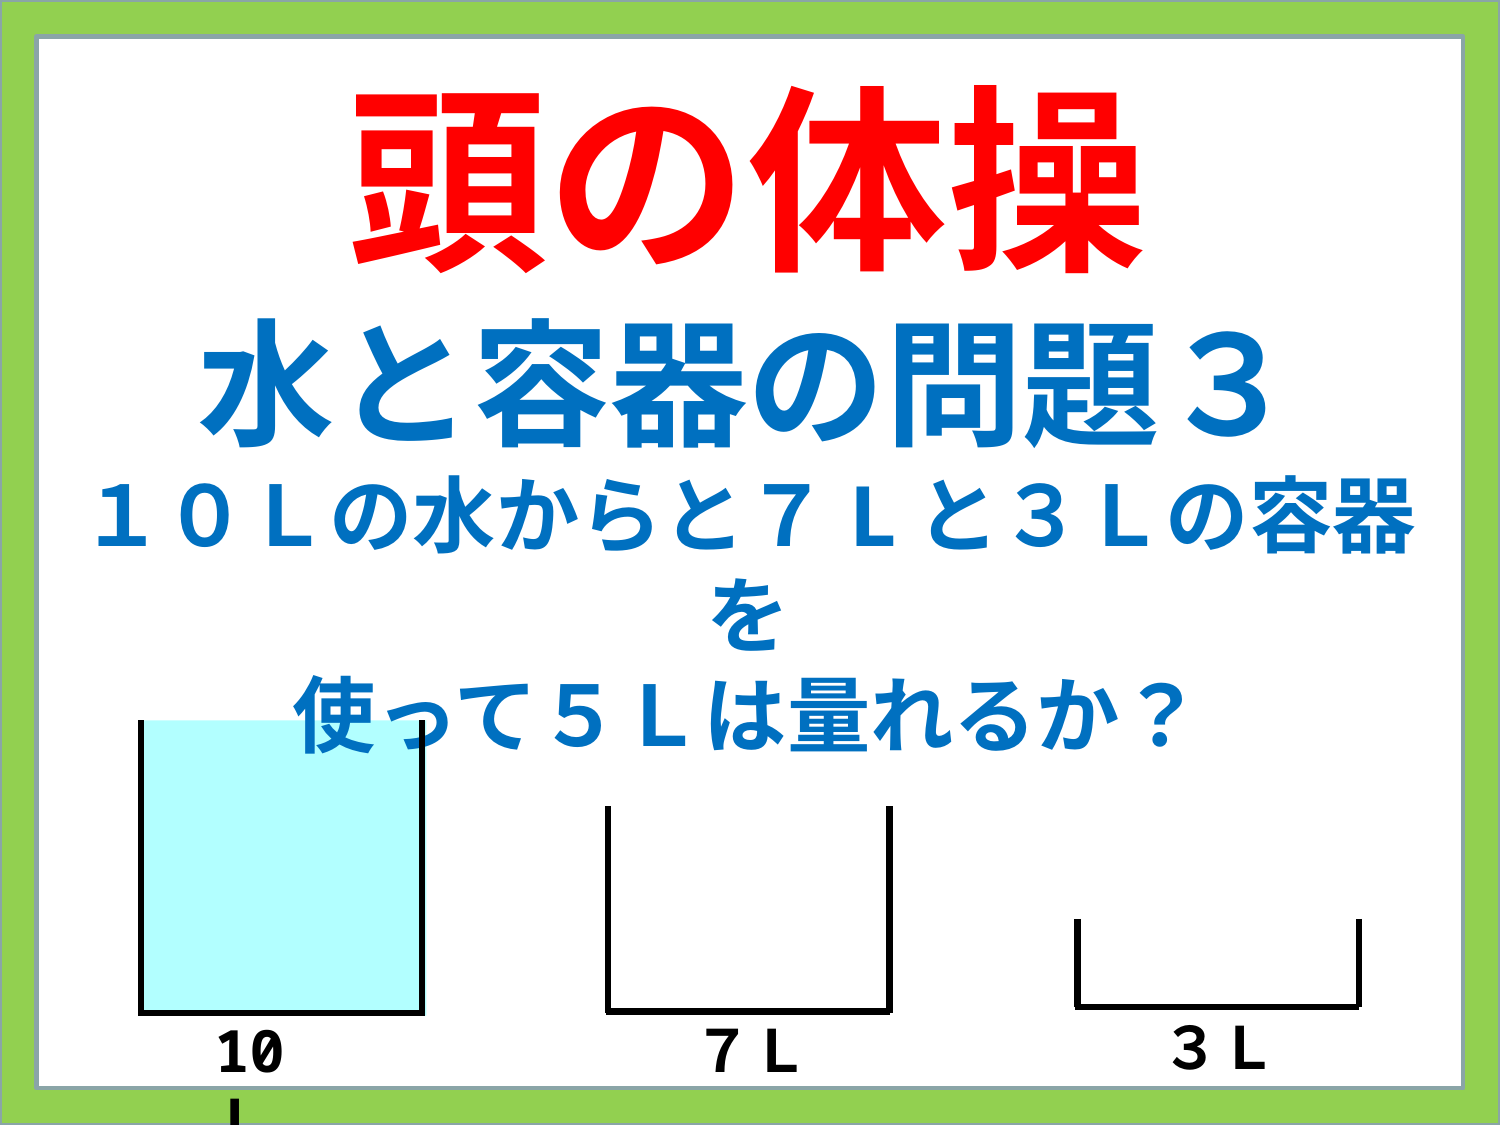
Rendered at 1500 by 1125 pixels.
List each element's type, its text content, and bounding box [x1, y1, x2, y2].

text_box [605, 806, 890, 1014]
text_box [138, 720, 423, 1016]
text_box 10Ｌ [199, 1024, 366, 1125]
title 頭の体操 [44, 47, 1452, 290]
text_box [420, 718, 428, 1018]
text_box [0, 0, 1500, 1125]
text_box 水と容器の問題３ １０Ｌの水からと７Lと３Ｌの容器を 使って５Ｌは量れるか？ [44, 290, 1452, 683]
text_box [1075, 918, 1360, 1008]
text_box ３Ｌ [1146, 1016, 1312, 1089]
text_box ７Ｌ [678, 1023, 845, 1092]
